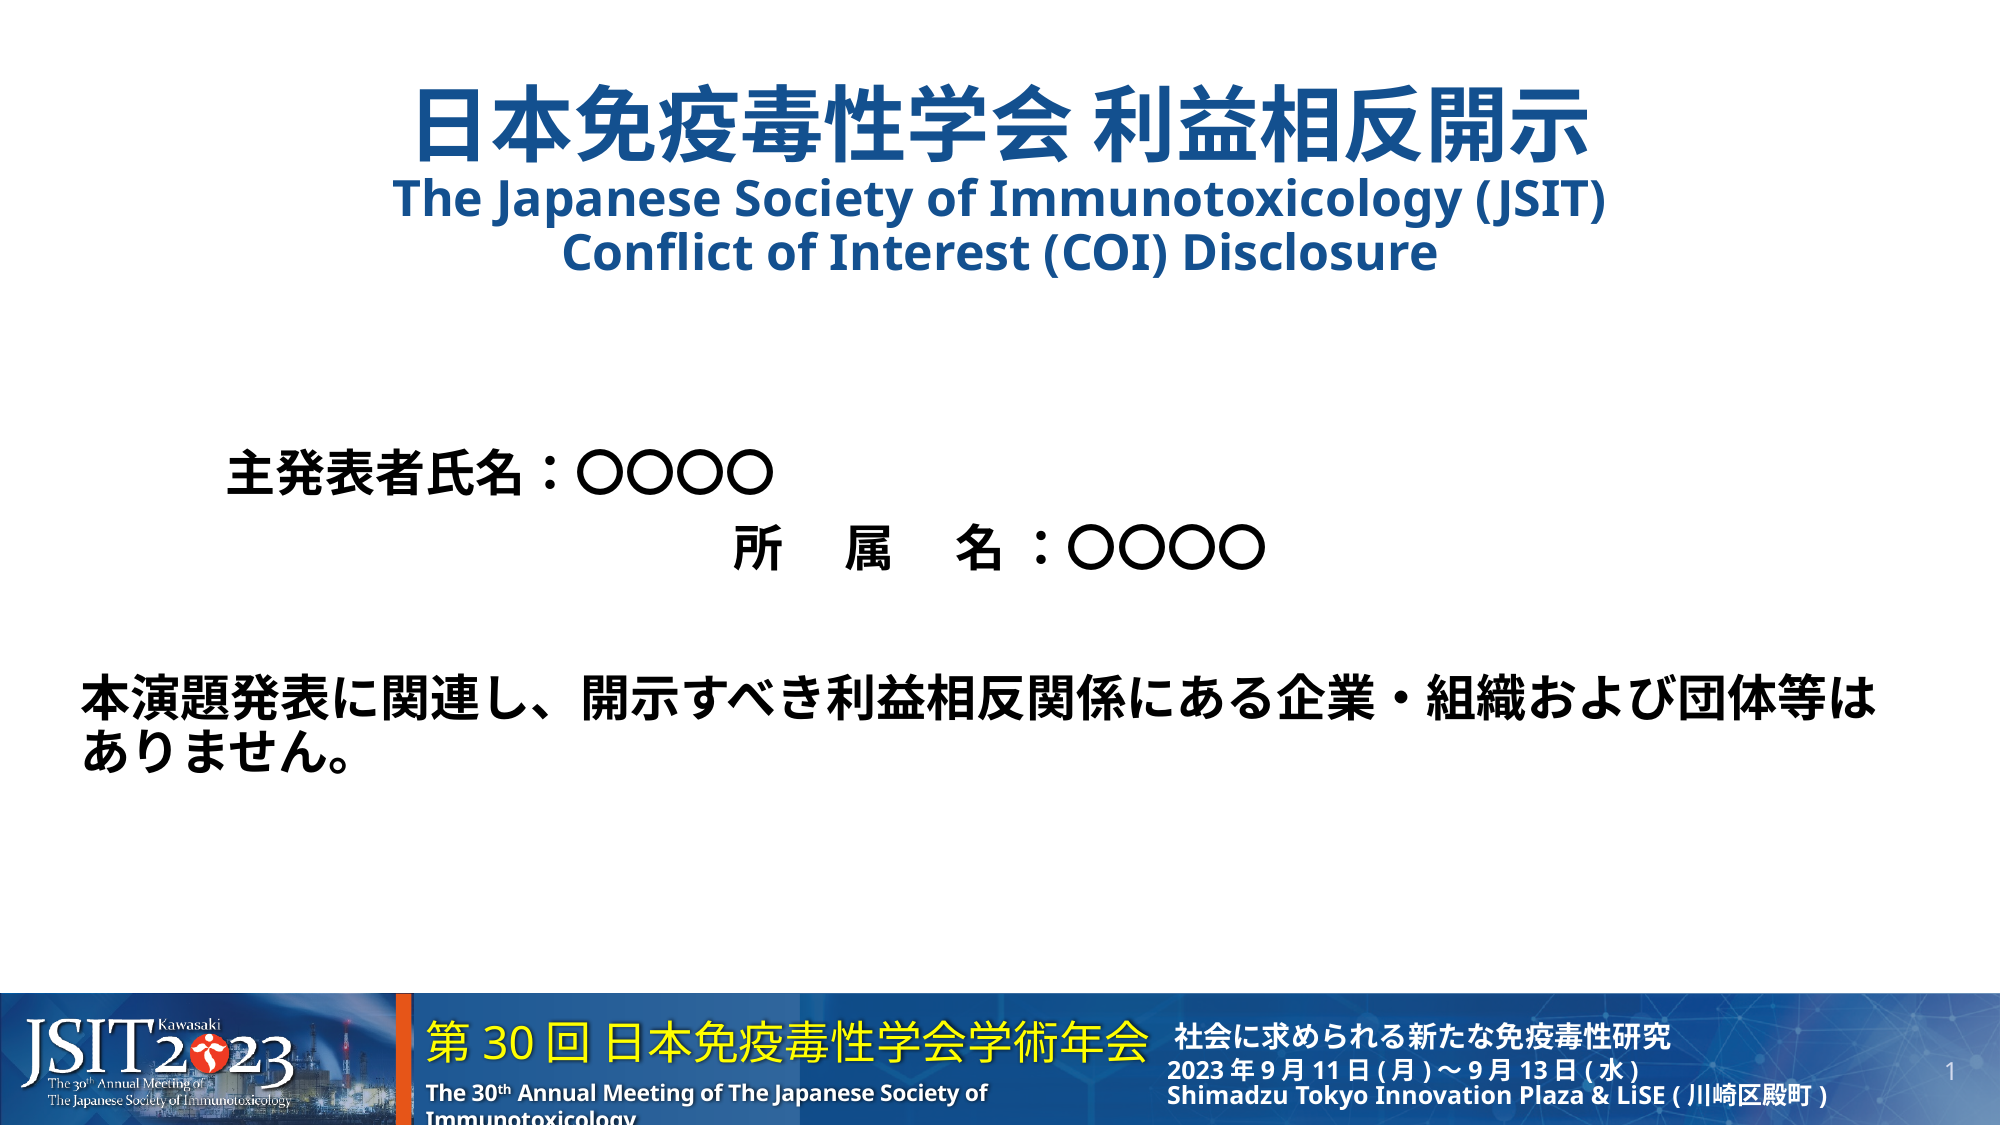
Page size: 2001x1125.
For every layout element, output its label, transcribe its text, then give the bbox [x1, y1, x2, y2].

picture [0, 975, 395, 1125]
title 日本免疫毒性学会 利益相反開示 The Japanese Society of Immunotoxicology (JSIT) Conflict of Interest (COI) Disclosure [65, 59, 1935, 306]
list 主発表者氏名：〇〇〇〇 所 属 名 ：〇〇〇〇 本演題発表に関連し、開示すべき利益相反関係にある企業・組織および団体等はありません。 [65, 360, 1935, 1014]
slide_number 1 [1852, 1042, 1974, 1103]
